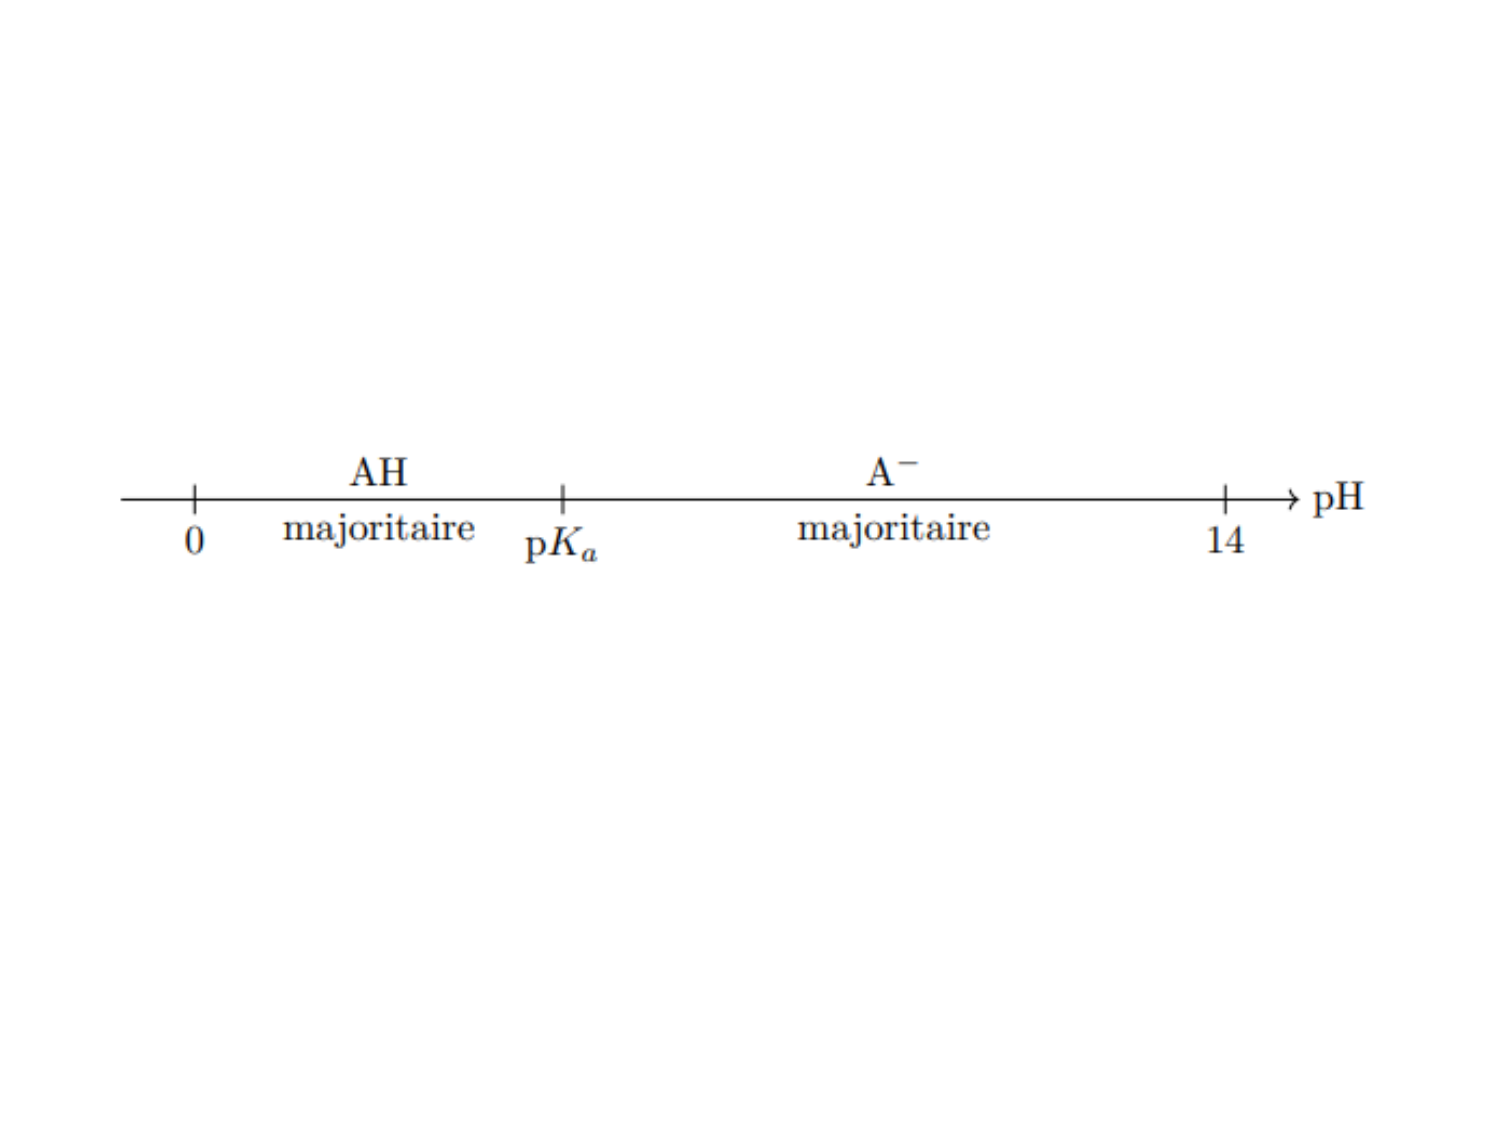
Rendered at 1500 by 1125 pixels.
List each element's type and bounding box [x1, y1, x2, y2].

picture [76, 393, 1400, 627]
